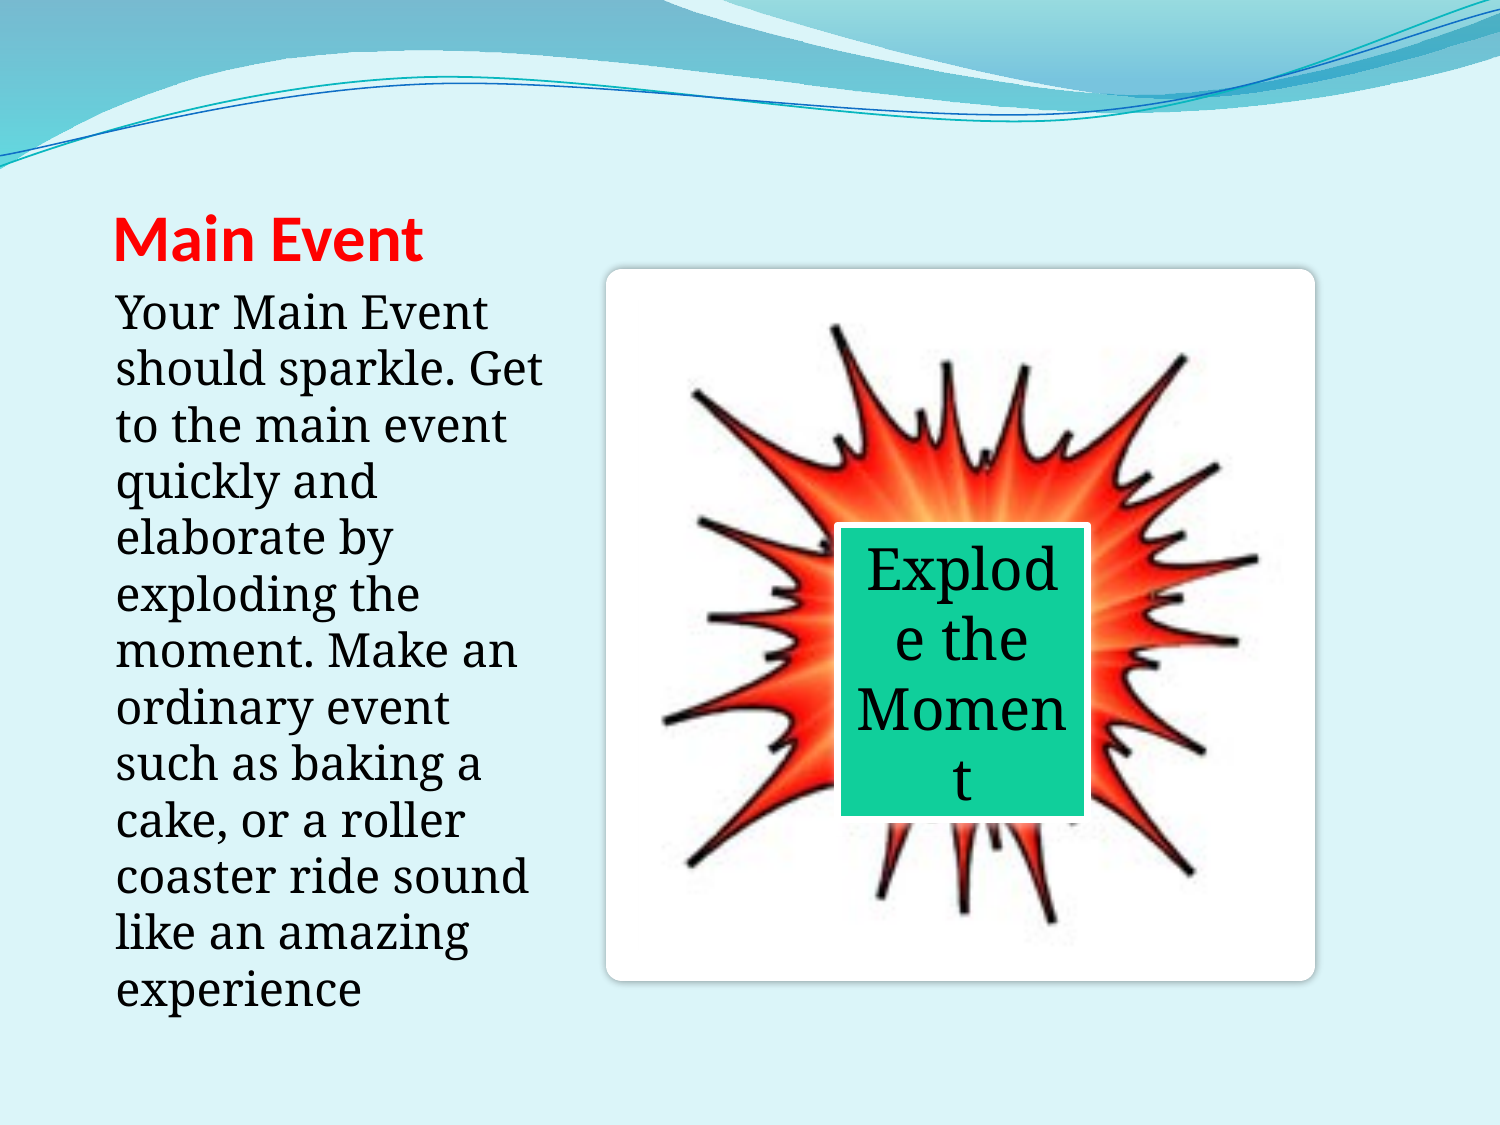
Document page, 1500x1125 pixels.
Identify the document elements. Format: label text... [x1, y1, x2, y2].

title Main Event [112, 84, 563, 275]
list Your Main Event should sparkle. Get to the main event quickly and elaborate by exploding the moment. Make an ordinary event such as baking a cake, or a roller coaster ride sound like an amazing experience [112, 275, 563, 1025]
picture [637, 299, 1285, 951]
